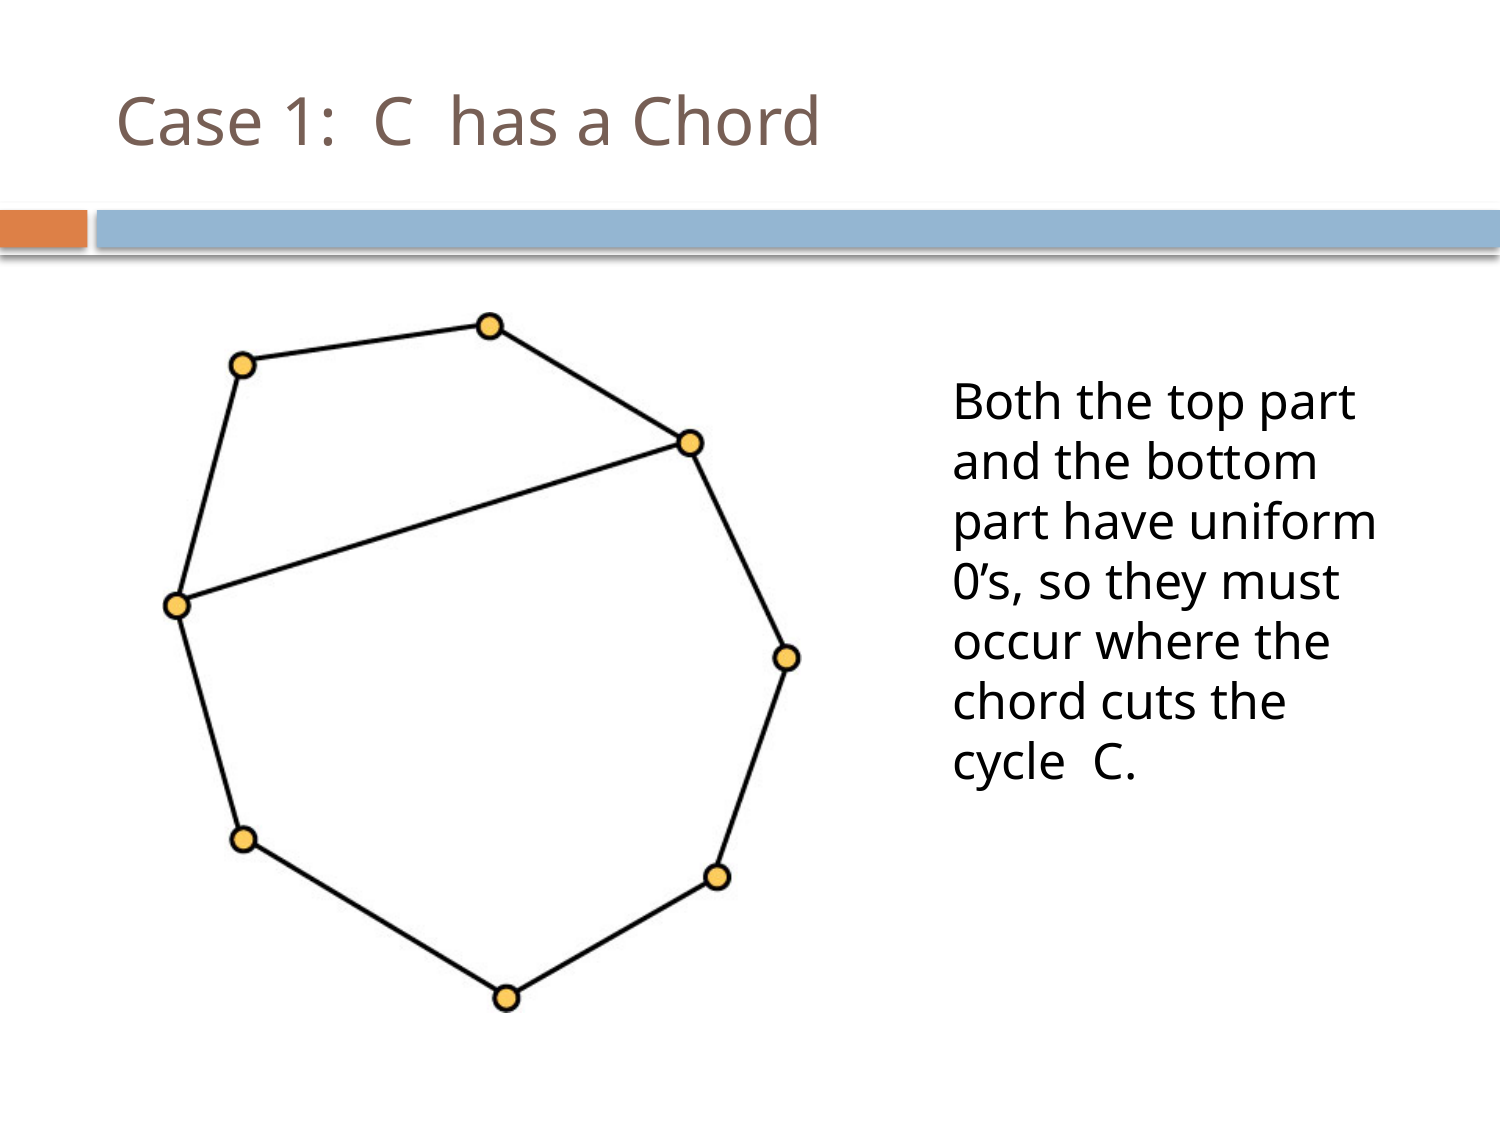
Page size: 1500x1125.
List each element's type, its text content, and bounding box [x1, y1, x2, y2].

text_box Both the top part and the bottom part have uniform 0’s, so they must occur where the chord cuts the cycle C. [937, 362, 1425, 798]
title Case 1: C has a Chord [100, 37, 1438, 200]
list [162, 312, 802, 1013]
